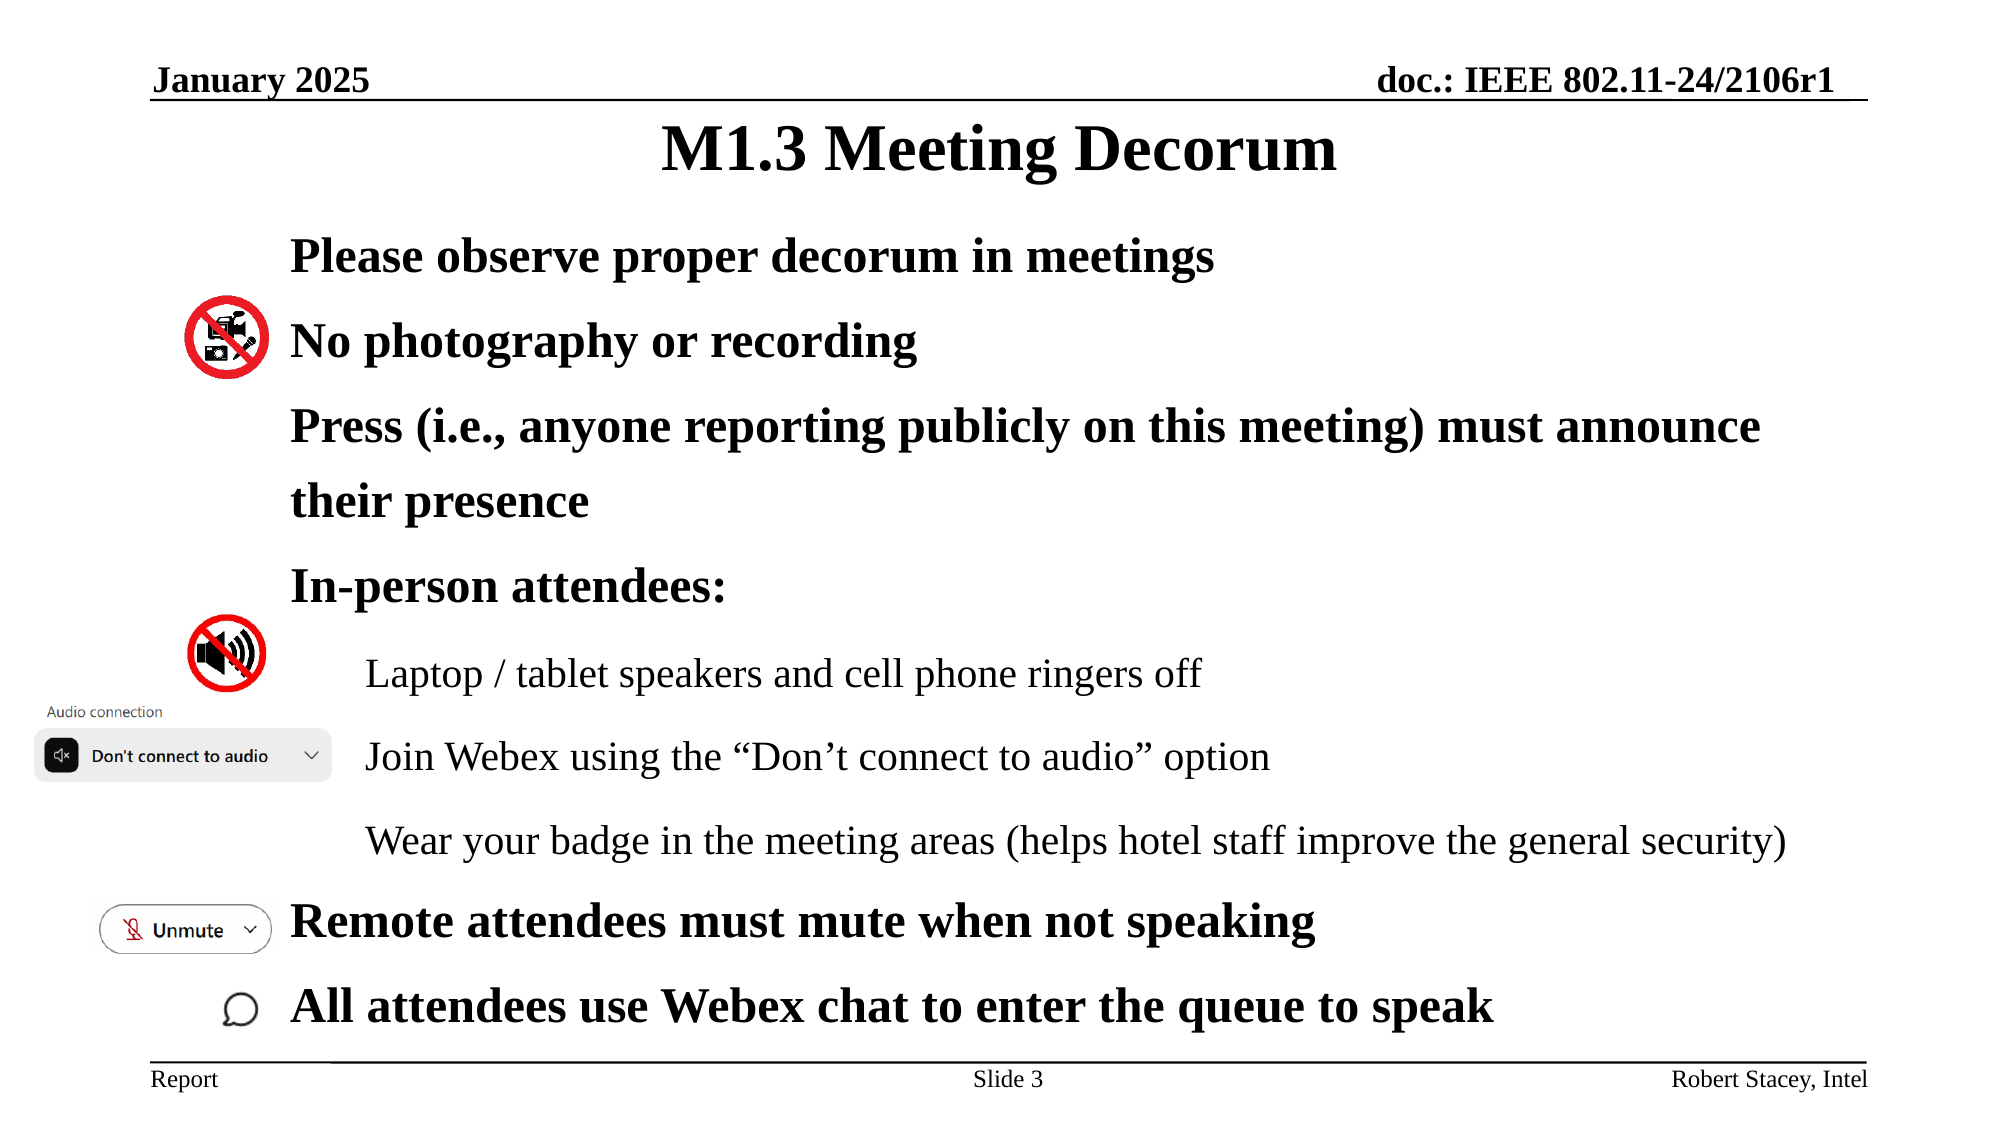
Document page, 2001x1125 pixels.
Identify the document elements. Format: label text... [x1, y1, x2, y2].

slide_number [152, 54, 406, 101]
picture [212, 979, 272, 1040]
picture [185, 612, 268, 695]
picture [93, 899, 276, 958]
picture [30, 699, 336, 782]
picture [182, 293, 271, 382]
title M1.3 Meeting Decorum [150, 112, 1850, 175]
slide_number Slide 3 [964, 1061, 1053, 1093]
footer Robert Stacey, Intel [1512, 1061, 1869, 1093]
list Please observe proper decorum in meetings No photography or recording Press (i.e., anyone reporting publicly on this meeting) must announce their presence In-person attendees: Laptop / tablet speakers and cell phone ringers off Join Webex using the “Don’t connect to audio” option Wear your badge in the meeting areas (helps hotel staff improve the general security) Remote attendees must mute when not speaking All attendees use Webex chat to enter the queue to speak [275, 200, 1863, 1063]
